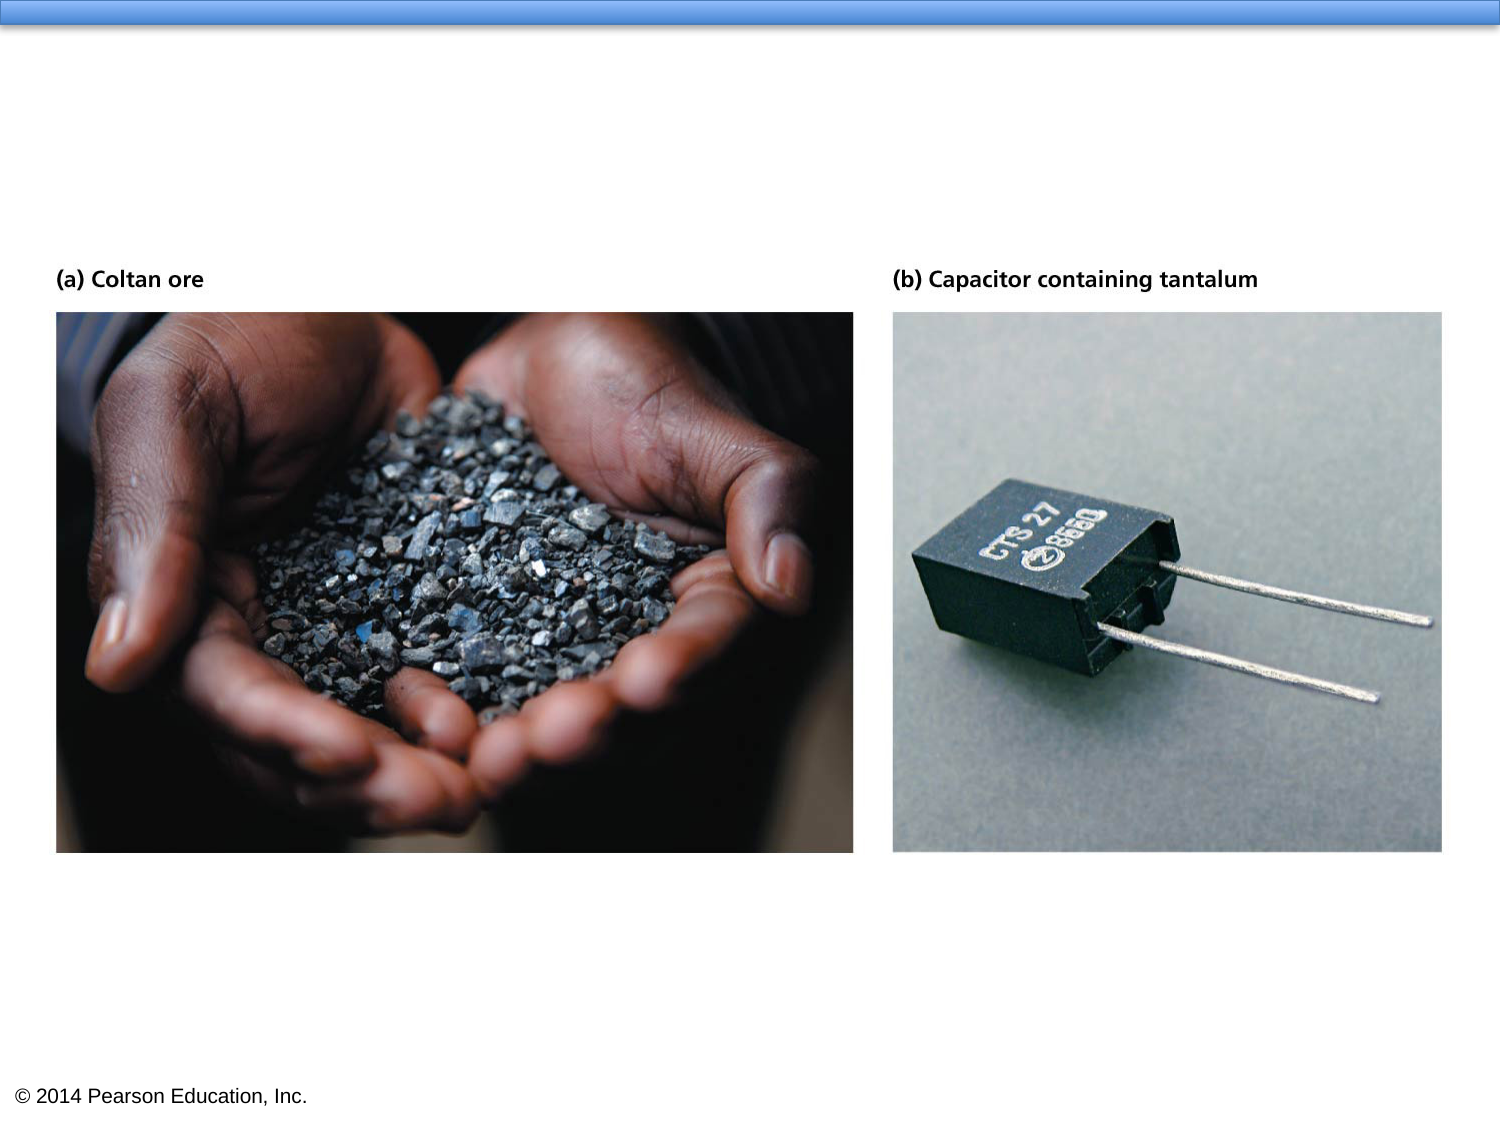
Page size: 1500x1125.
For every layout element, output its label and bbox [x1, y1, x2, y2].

picture [48, 262, 1452, 863]
